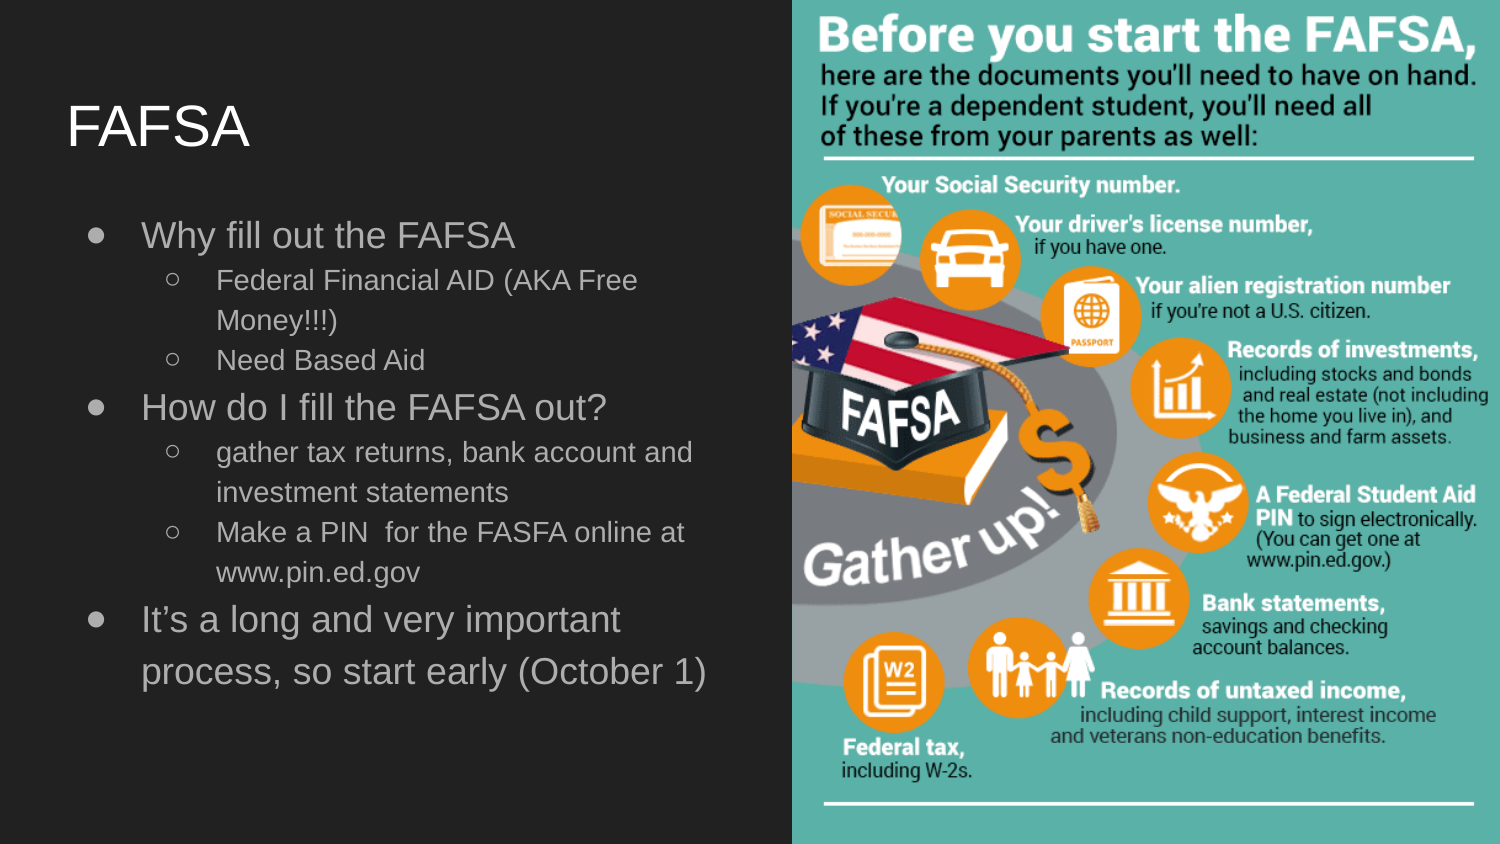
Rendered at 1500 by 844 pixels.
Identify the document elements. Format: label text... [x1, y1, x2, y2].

title FAFSA [51, 72, 787, 167]
picture [792, 0, 1500, 844]
list Why fill out the FAFSA Federal Financial AID (AKA Free Money!!!) Need Based Aid How do I fill the FAFSA out? gather tax returns, bank account and investment statements Make a PIN for the FASFA online at www.pin.ed.gov It’s a long and very important process, so start early (October 1) [51, 189, 747, 844]
